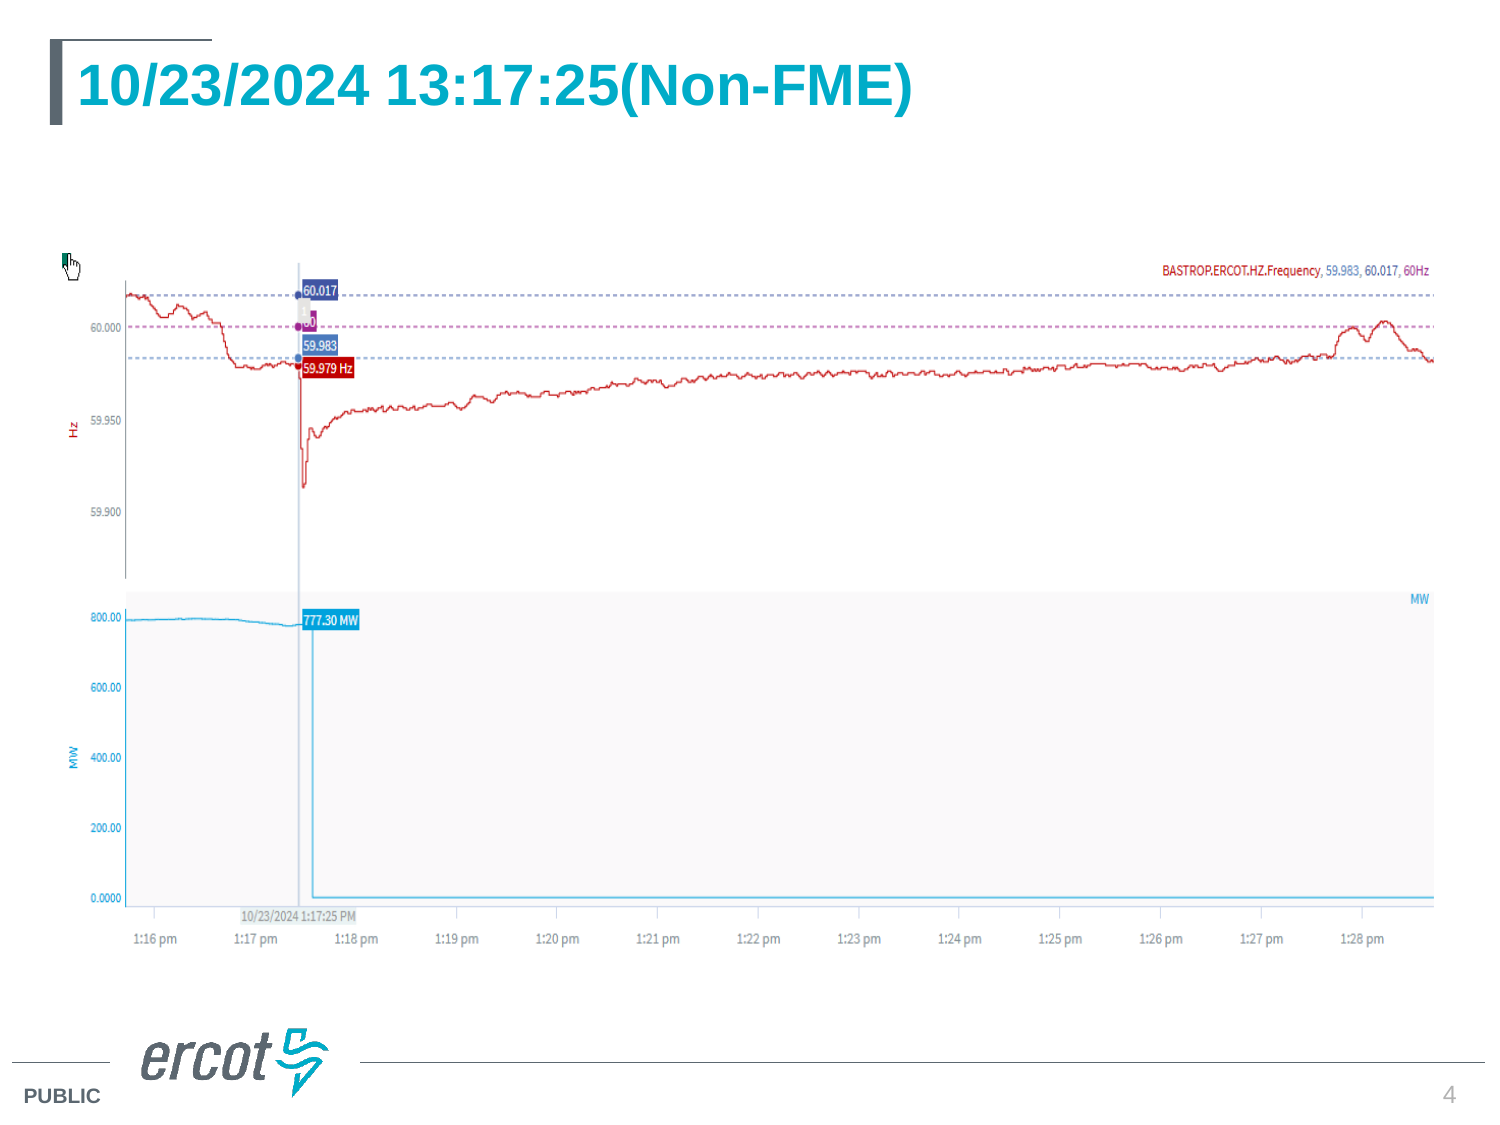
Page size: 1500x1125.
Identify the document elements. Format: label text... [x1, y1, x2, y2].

slide_number 4 [1412, 1076, 1488, 1112]
title 10/23/2024 13:17:25(Non-FME) [62, 39, 1450, 125]
picture [137, 1024, 332, 1100]
picture [62, 253, 1438, 951]
